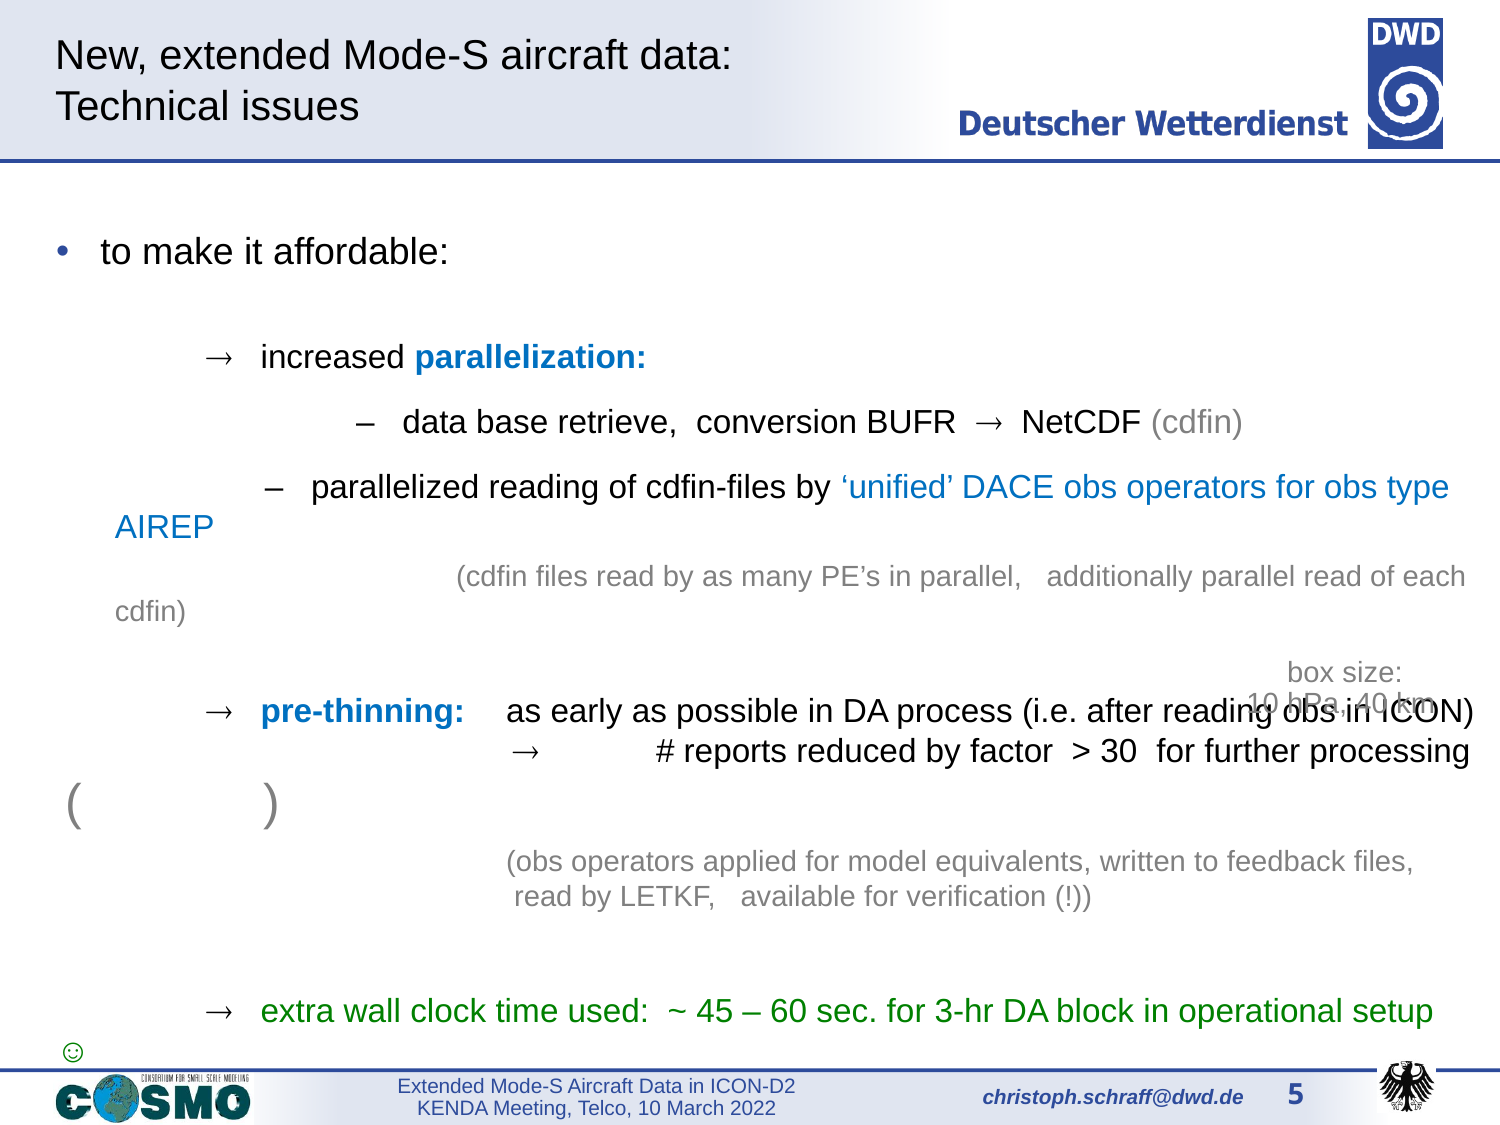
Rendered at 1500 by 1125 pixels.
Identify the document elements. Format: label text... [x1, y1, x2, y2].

text_box box size: 10 hPa, 40 km [1222, 649, 1459, 727]
picture [960, 18, 1443, 149]
text_box New, extended Mode-S aircraft data: Technical issues [41, 19, 892, 138]
picture [53, 1077, 254, 1125]
slide_number 5 [1239, 1077, 1353, 1120]
footer [1038, 1080, 1239, 1118]
text_box to make it affordable:  increased parallelization: – data base retrieve, conversion BUFR  NetCDF (cdfin) – parallelized reading of cdfin-files by ‘unified’ DACE obs operators for obs type AIREP (cdfin files read by as many PE’s in parallel, additionally parallel read of each cdfin)  pre-thinning: as early as possible in DA process (i.e. after reading obs in ICON)  # reports reduced by factor > 30 for further processing ( ) (obs operators applied for model equivalents, written to feedback files, read by LETKF, available for verification (!))  extra wall clock time used: ~ 45 – 60 sec. for 3-hr DA block in operational setup ☺ [41, 219, 1494, 1077]
footer [1353, 1080, 1500, 1118]
